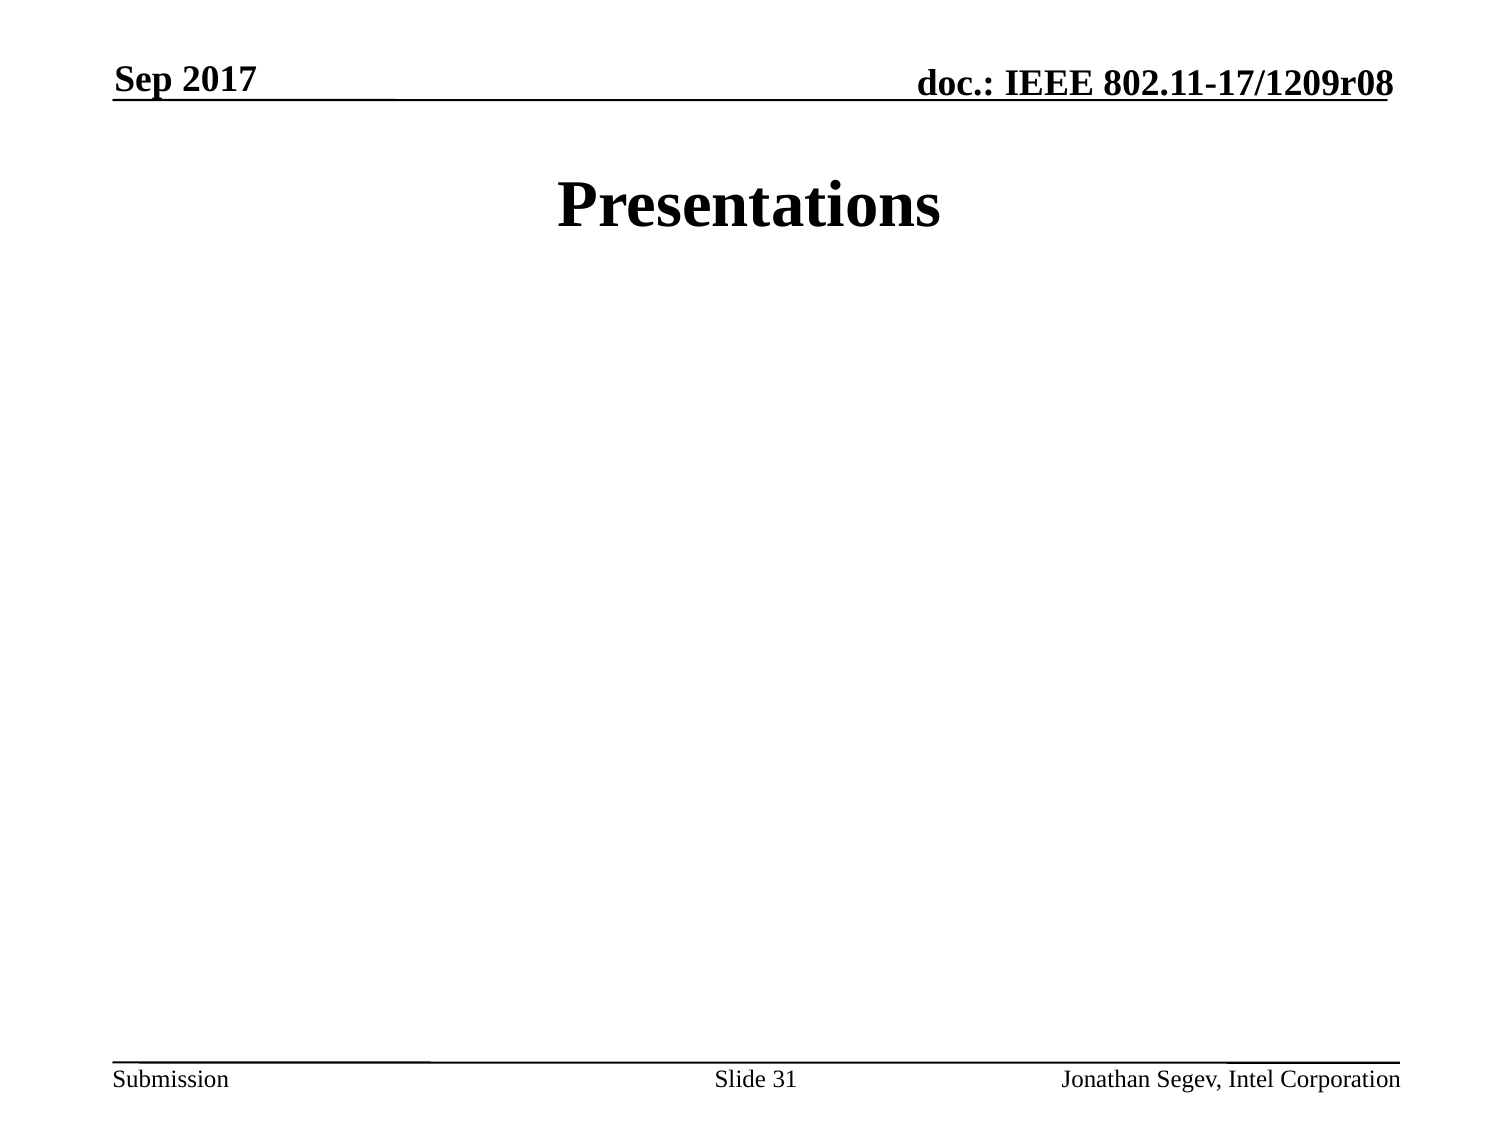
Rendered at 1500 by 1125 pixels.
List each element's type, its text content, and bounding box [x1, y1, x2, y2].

title Presentations [112, 112, 1388, 288]
slide_number Slide 31 [712, 1061, 800, 1123]
footer Jonathan Segev, Intel Corporation [878, 1061, 1402, 1093]
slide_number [114, 54, 423, 100]
